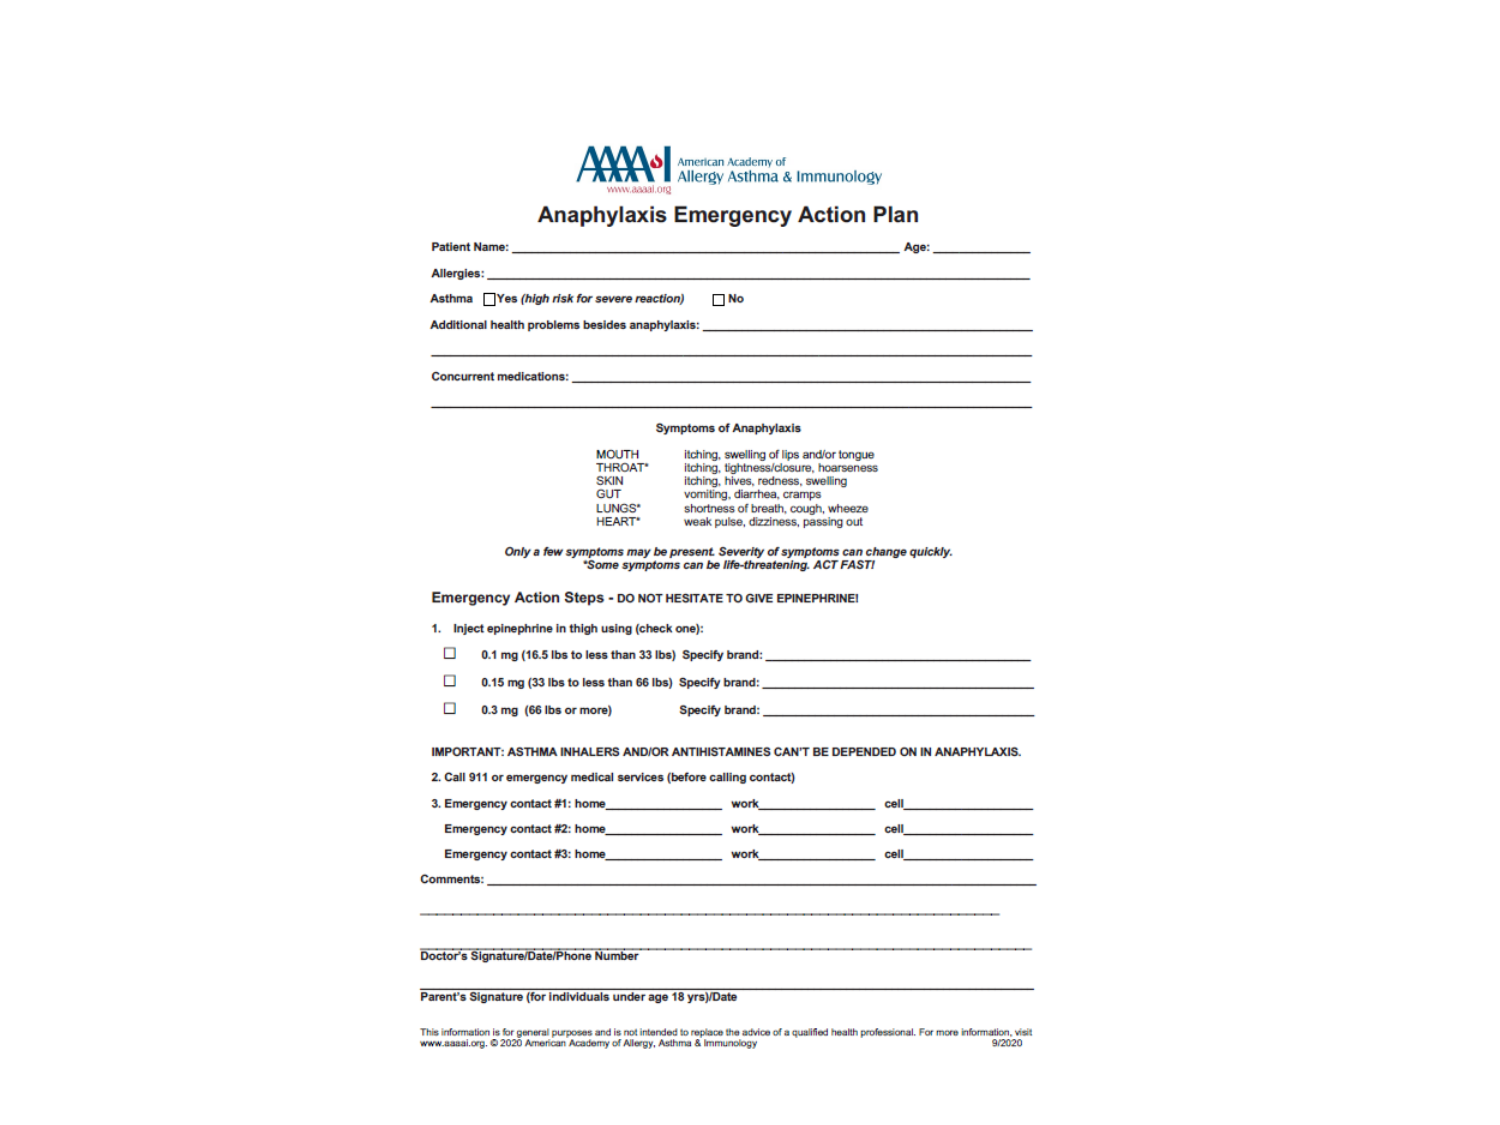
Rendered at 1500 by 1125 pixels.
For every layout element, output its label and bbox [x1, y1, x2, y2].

picture [359, 125, 1099, 1080]
